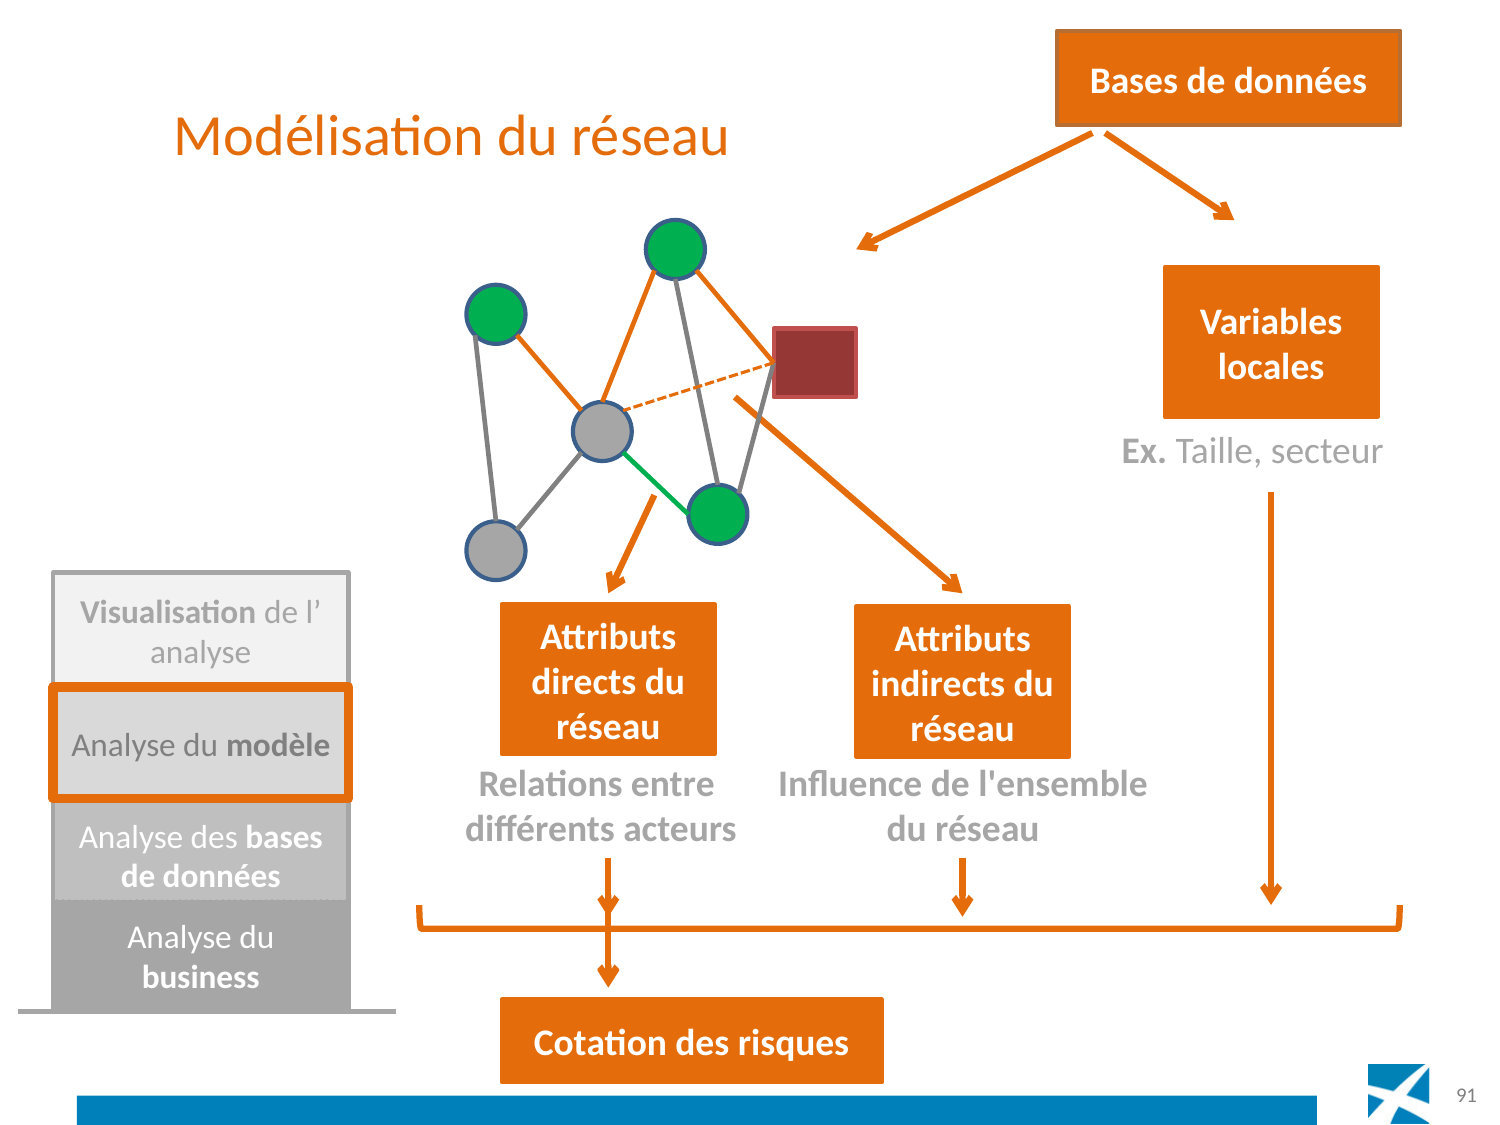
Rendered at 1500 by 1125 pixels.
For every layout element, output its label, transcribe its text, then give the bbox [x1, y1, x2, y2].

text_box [674, 419, 719, 485]
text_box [602, 270, 655, 403]
text_box [613, 905, 1401, 930]
text_box [570, 400, 634, 464]
text_box [51, 801, 351, 1010]
text_box [418, 905, 603, 930]
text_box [855, 132, 1093, 250]
text_box Attributs directs du réseau [500, 602, 717, 751]
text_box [674, 278, 690, 361]
text_box [643, 217, 708, 281]
text_box [779, 326, 858, 395]
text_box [1104, 132, 1235, 221]
text_box [51, 685, 351, 801]
text_box Cotation des risques [500, 997, 884, 1084]
text_box Variables locales [1163, 265, 1380, 419]
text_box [608, 494, 655, 594]
text_box Ex. Taille, secteur [1106, 419, 1399, 479]
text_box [696, 270, 774, 361]
text_box Attributs indirects du réseau [854, 604, 1071, 751]
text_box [516, 452, 582, 530]
text_box Influence de l'ensemble du réseau [761, 751, 1165, 857]
text_box Bases de données [1055, 29, 1402, 127]
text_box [738, 418, 774, 494]
text_box Relations entre différents acteurs [446, 751, 757, 857]
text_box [516, 334, 582, 411]
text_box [622, 452, 689, 515]
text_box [475, 334, 497, 522]
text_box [622, 362, 774, 411]
text_box [687, 483, 729, 546]
text_box [464, 519, 528, 583]
text_box Modélisation du réseau [159, 89, 746, 175]
text_box [464, 282, 528, 346]
slide_number 91 [1368, 1064, 1492, 1125]
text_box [734, 396, 963, 594]
text_box [51, 570, 351, 685]
